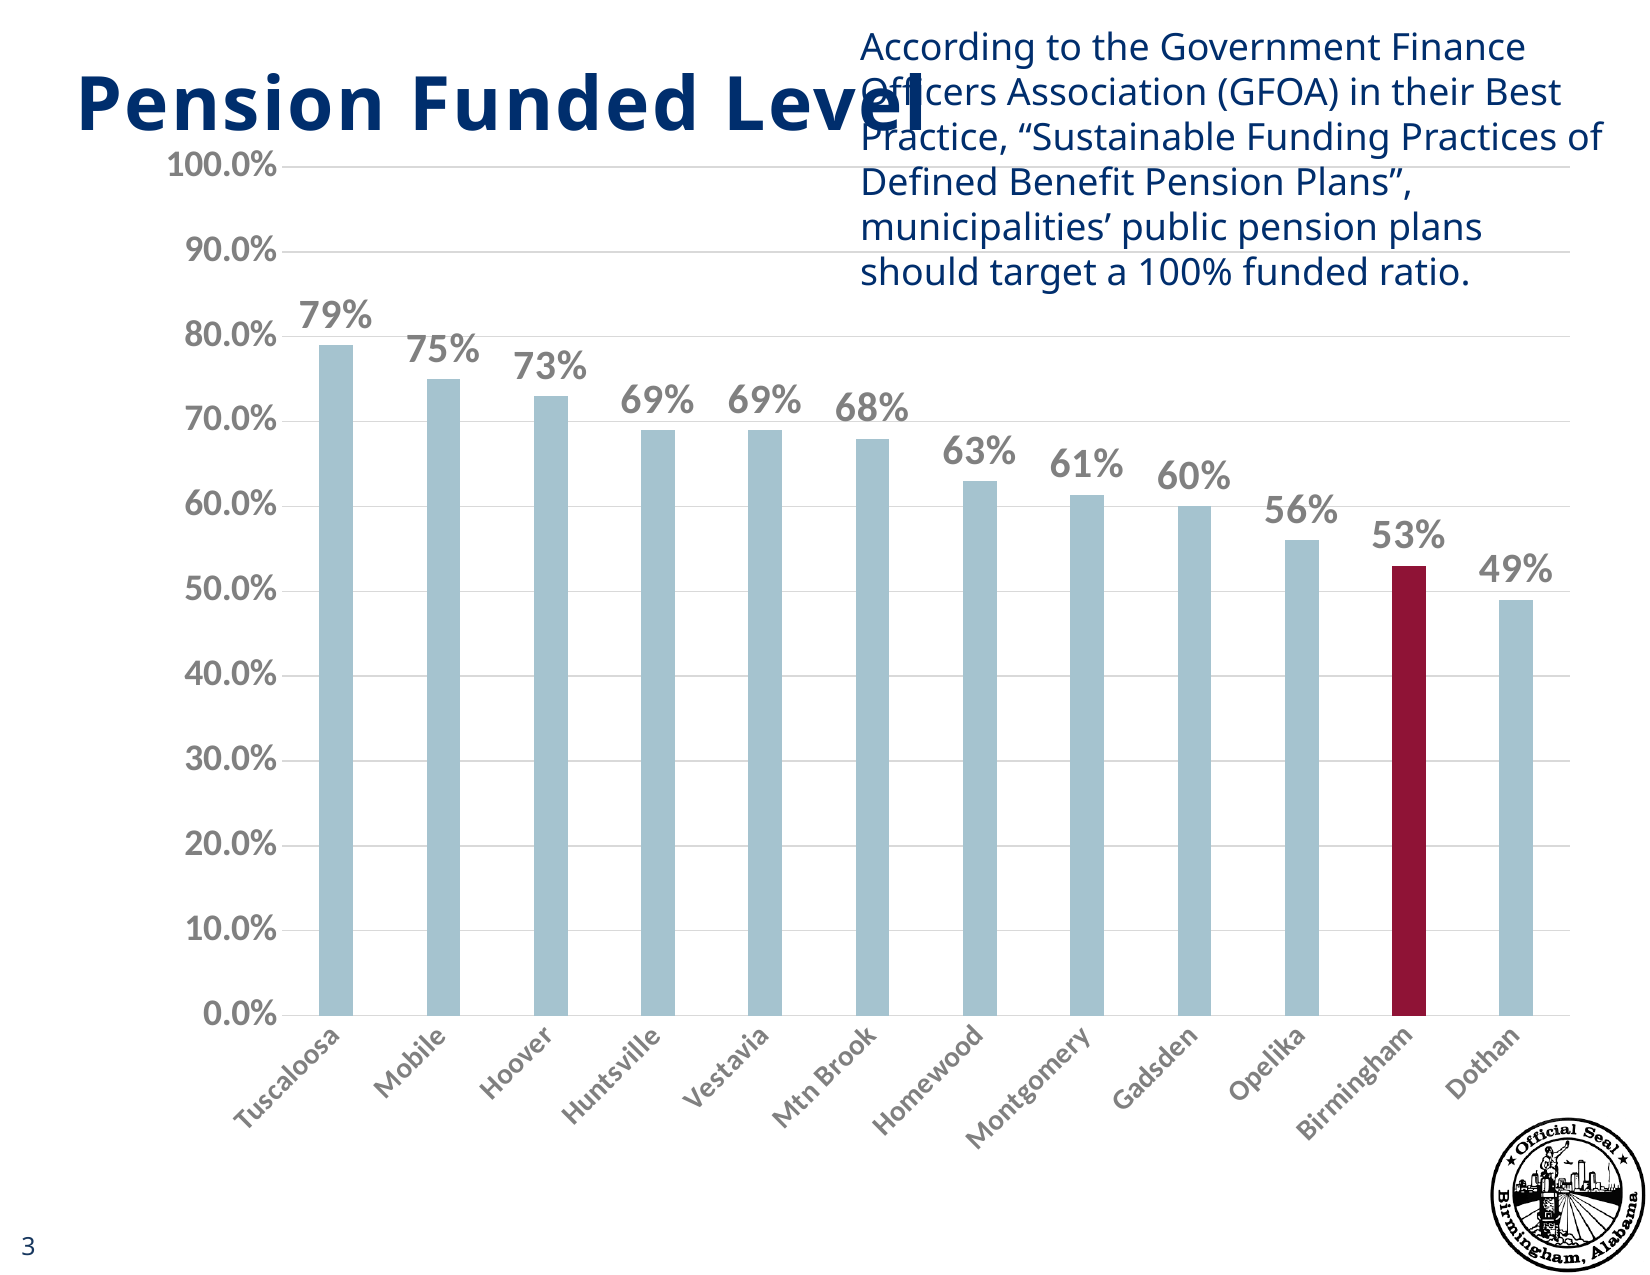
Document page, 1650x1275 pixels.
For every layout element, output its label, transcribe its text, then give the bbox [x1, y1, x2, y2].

text_box According to the Government Finance Officers Association (GFOA) in their Best Practice, “Sustainable Funding Practices of Defined Benefit Pension Plans”, municipalities’ public pension plans should target a 100% funded ratio. [845, 15, 1626, 301]
title Pension Funded Level [75, 64, 845, 137]
picture [1489, 1116, 1646, 1273]
chart [116, 121, 1575, 1180]
